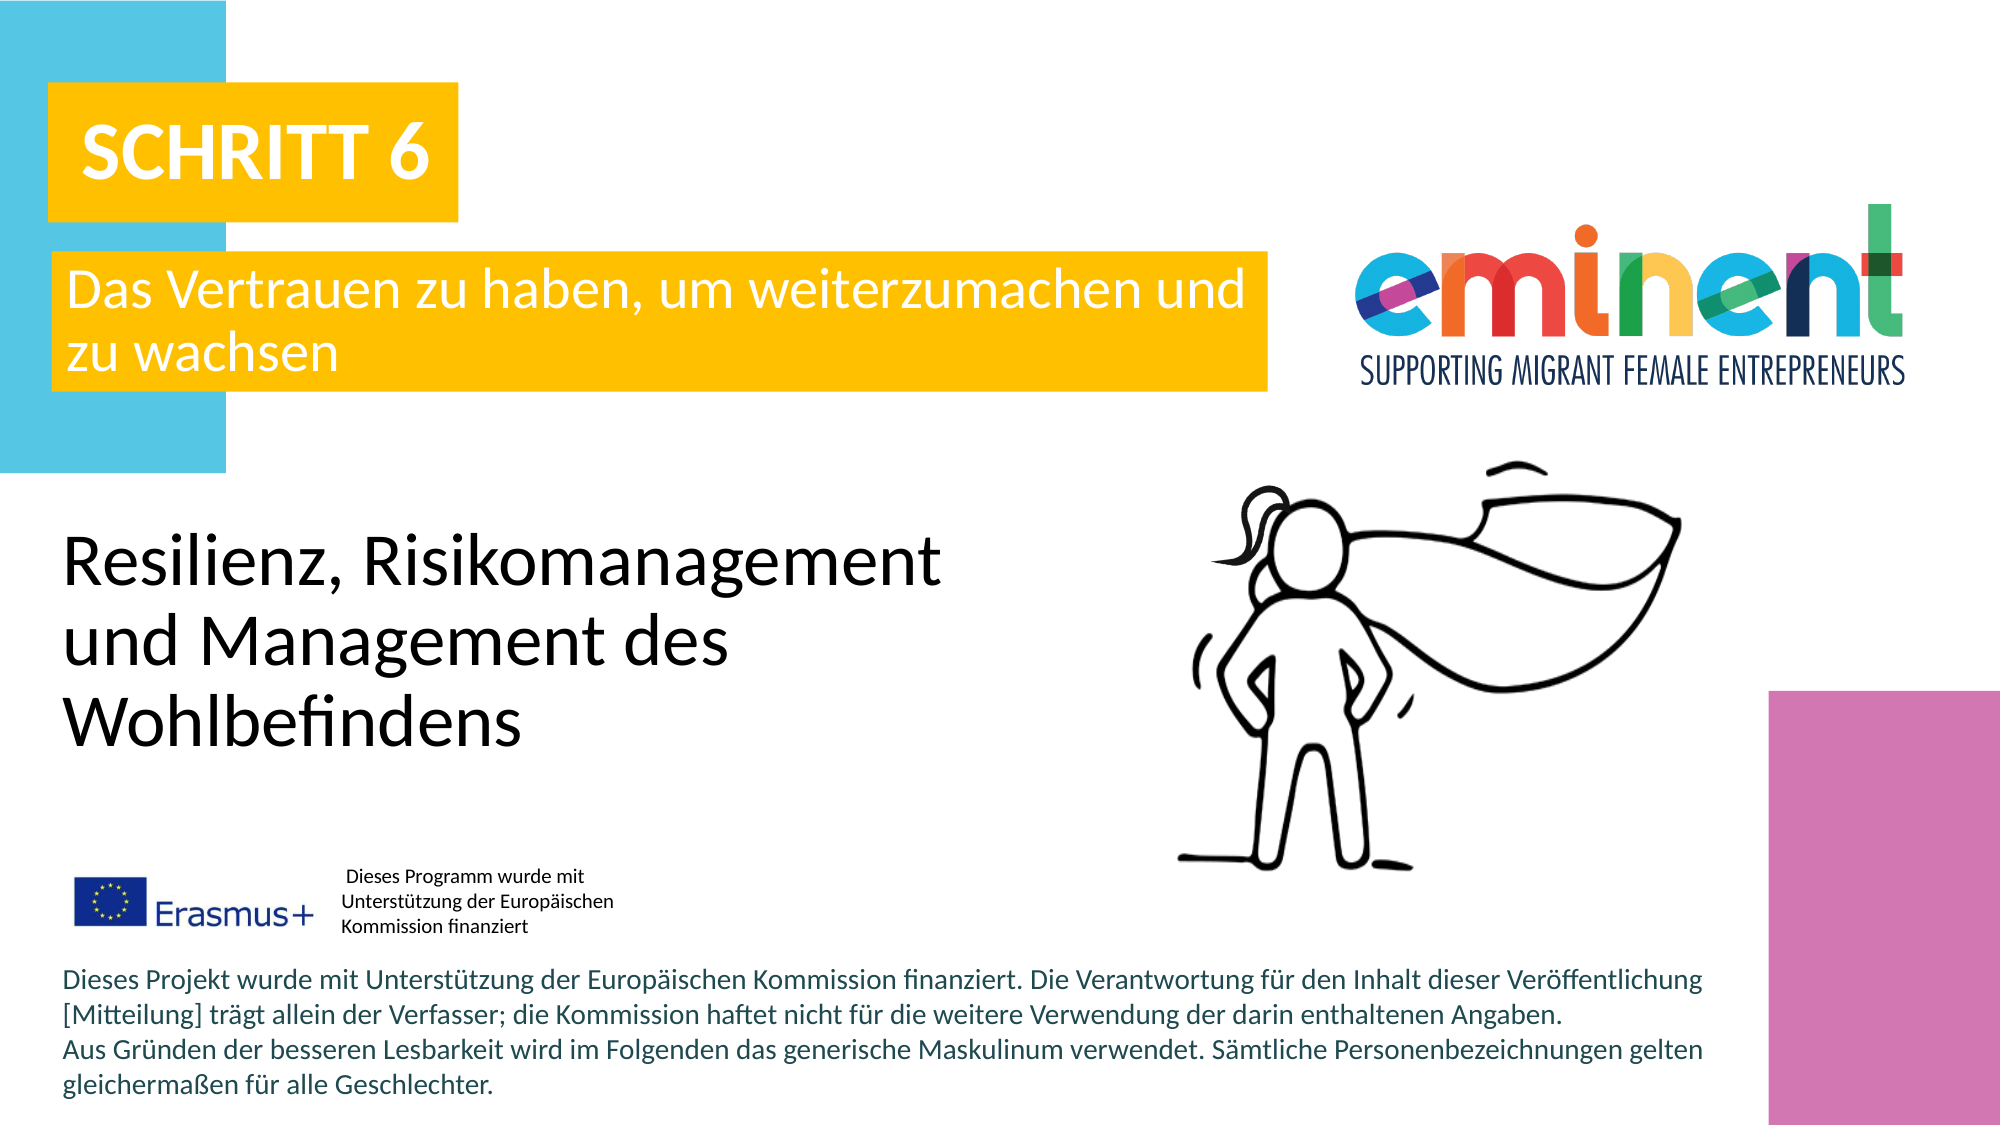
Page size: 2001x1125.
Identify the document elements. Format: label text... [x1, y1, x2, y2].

text_box Dieses Projekt wurde mit Unterstützung der Europäischen Kommission finanziert. Die Verantwortung für den Inhalt dieser Veröffentlichung [Mitteilung] trägt allein der Verfasser; die Kommission haftet nicht für die weitere Verwendung der darin enthaltenen Angaben. Aus Gründen der besseren Lesbarkeit wird im Folgenden das generische Maskulinum verwendet. Sämtliche Personenbezeichnungen gelten gleichermaßen für alle Geschlechter. [48, 953, 1783, 1108]
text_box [1122, 339, 1714, 937]
text_box Das Vertrauen zu haben, um weiterzumachen und zu wachsen [51, 251, 1268, 392]
picture [1348, 204, 1936, 400]
text_box [0, 0, 227, 474]
list Resilienz, Risikomanagement und Management des Wohlbefindens [48, 512, 1074, 864]
picture [59, 863, 327, 940]
text_box SCHRITT 6 [48, 82, 459, 223]
text_box [1768, 690, 2000, 1125]
text_box Dieses Programm wurde mit Unterstützung der Europäischen Kommission finanziert [327, 863, 708, 937]
